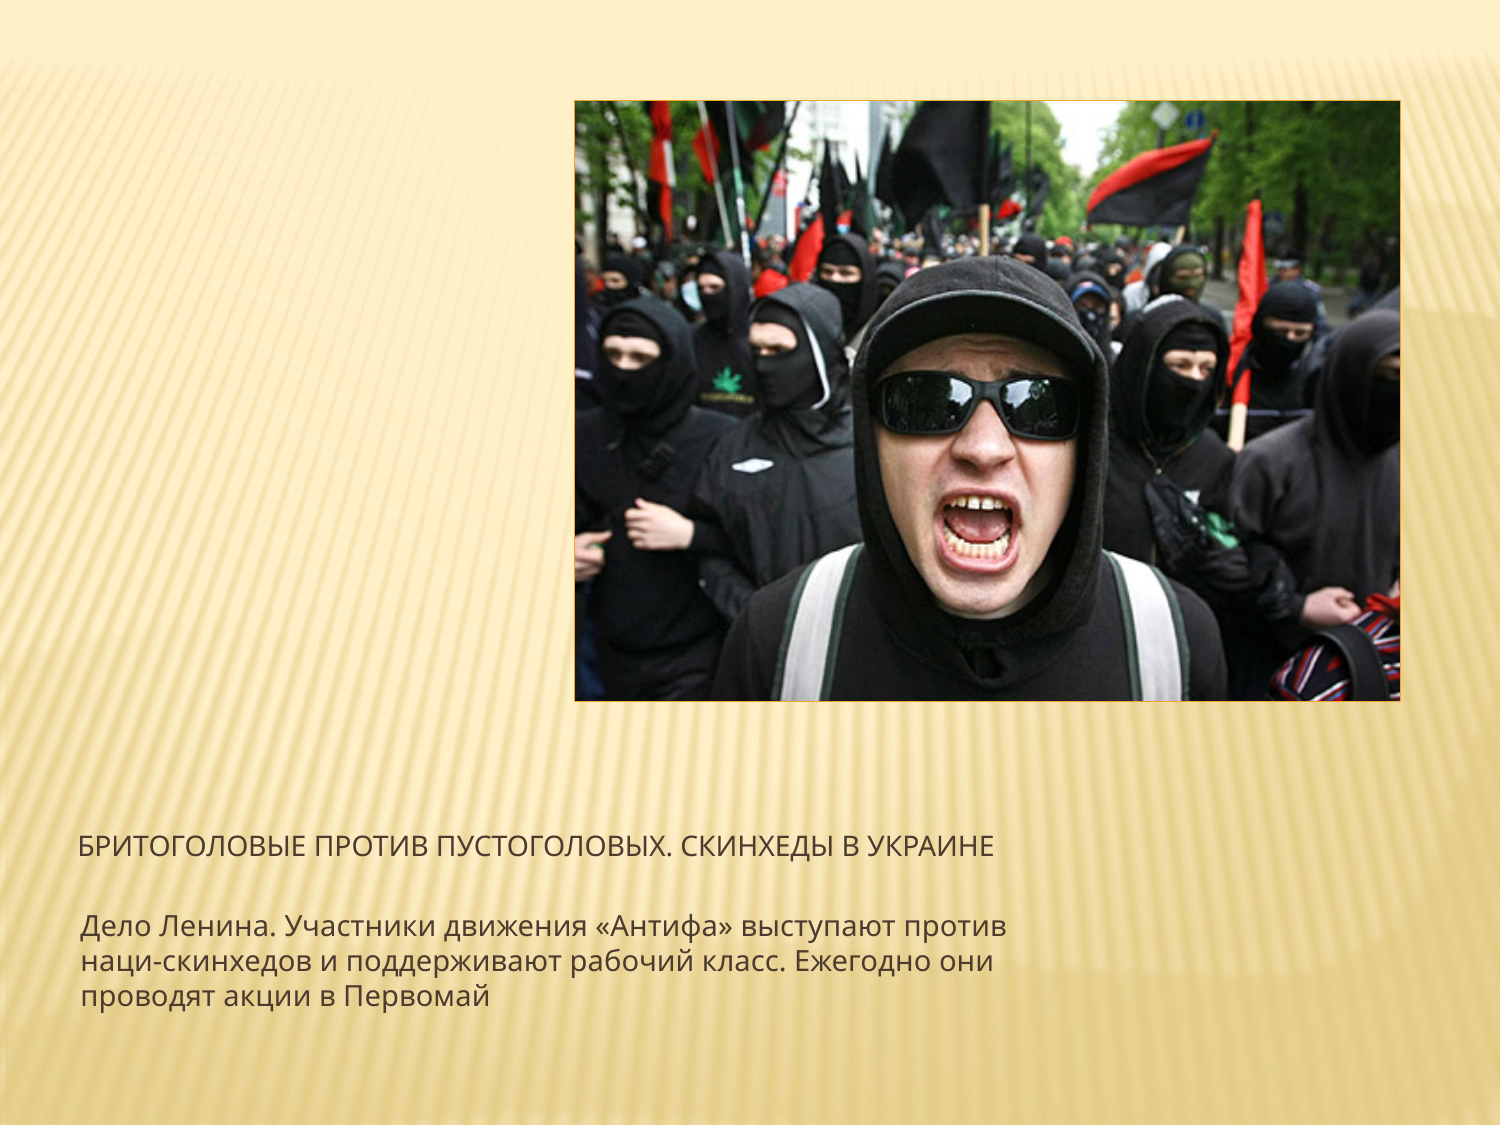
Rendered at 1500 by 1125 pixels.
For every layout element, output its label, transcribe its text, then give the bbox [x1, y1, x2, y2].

list Дело Ленина. Участники движения «Антифа» выступают против наци-скинхедов и поддерживают рабочий класс. Ежегодно они проводят акции в Первомай [62, 907, 1025, 1034]
picture [574, 100, 1401, 702]
title Бритоголовые против пустоголовых. Скинхеды в Украине [62, 819, 1025, 905]
